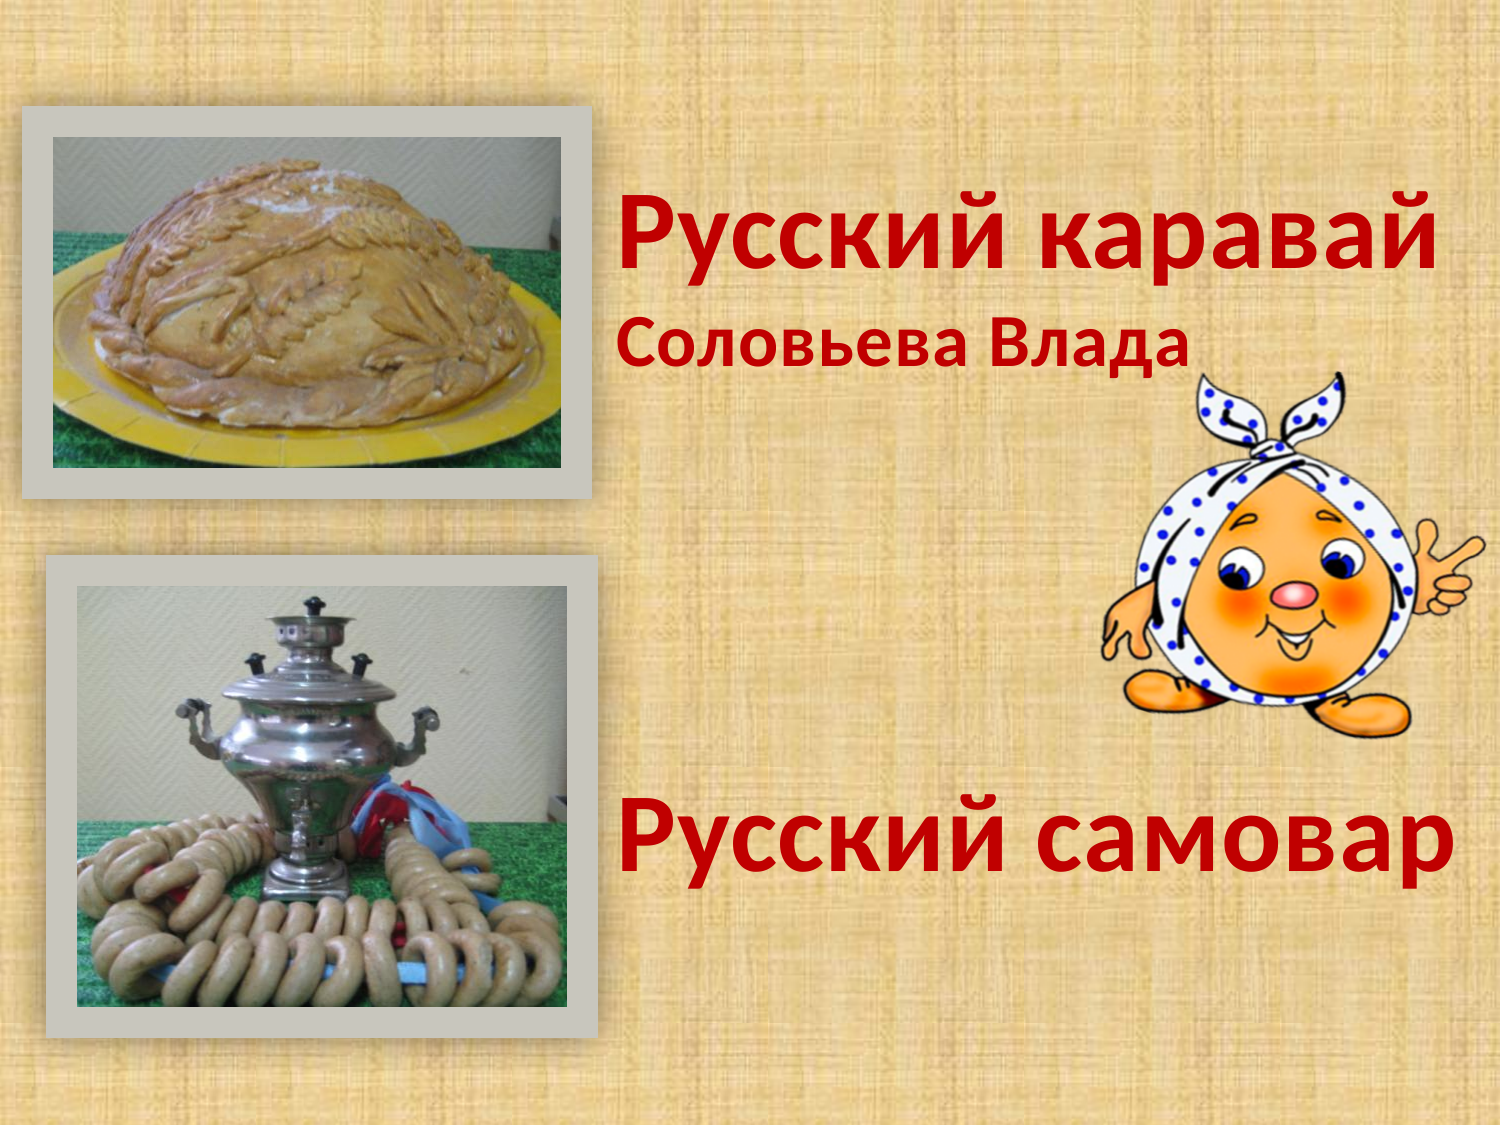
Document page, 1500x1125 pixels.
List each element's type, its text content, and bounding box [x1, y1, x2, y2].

text_box Русский самовар [601, 751, 1474, 992]
picture [0, 0, 1500, 1125]
text_box Русский каравай Соловьева Влада [601, 148, 1458, 389]
